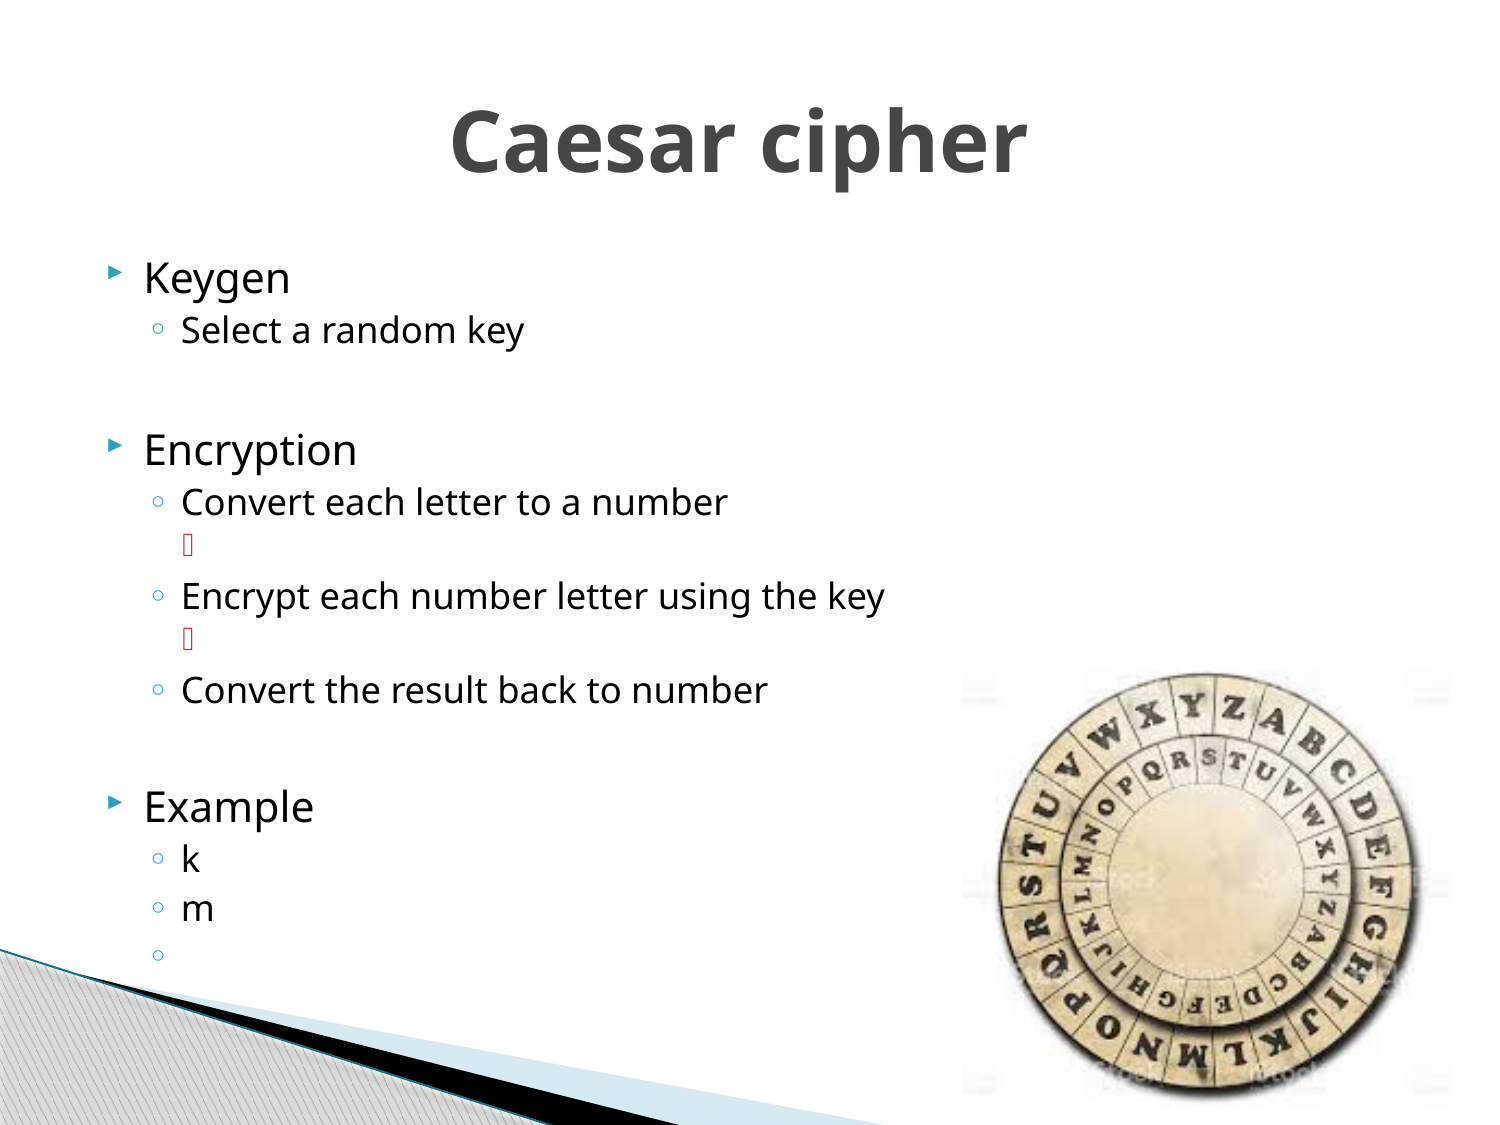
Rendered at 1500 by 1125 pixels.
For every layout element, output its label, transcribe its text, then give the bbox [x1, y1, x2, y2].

title Caesar cipher [75, 45, 1425, 233]
picture [962, 637, 1452, 1125]
